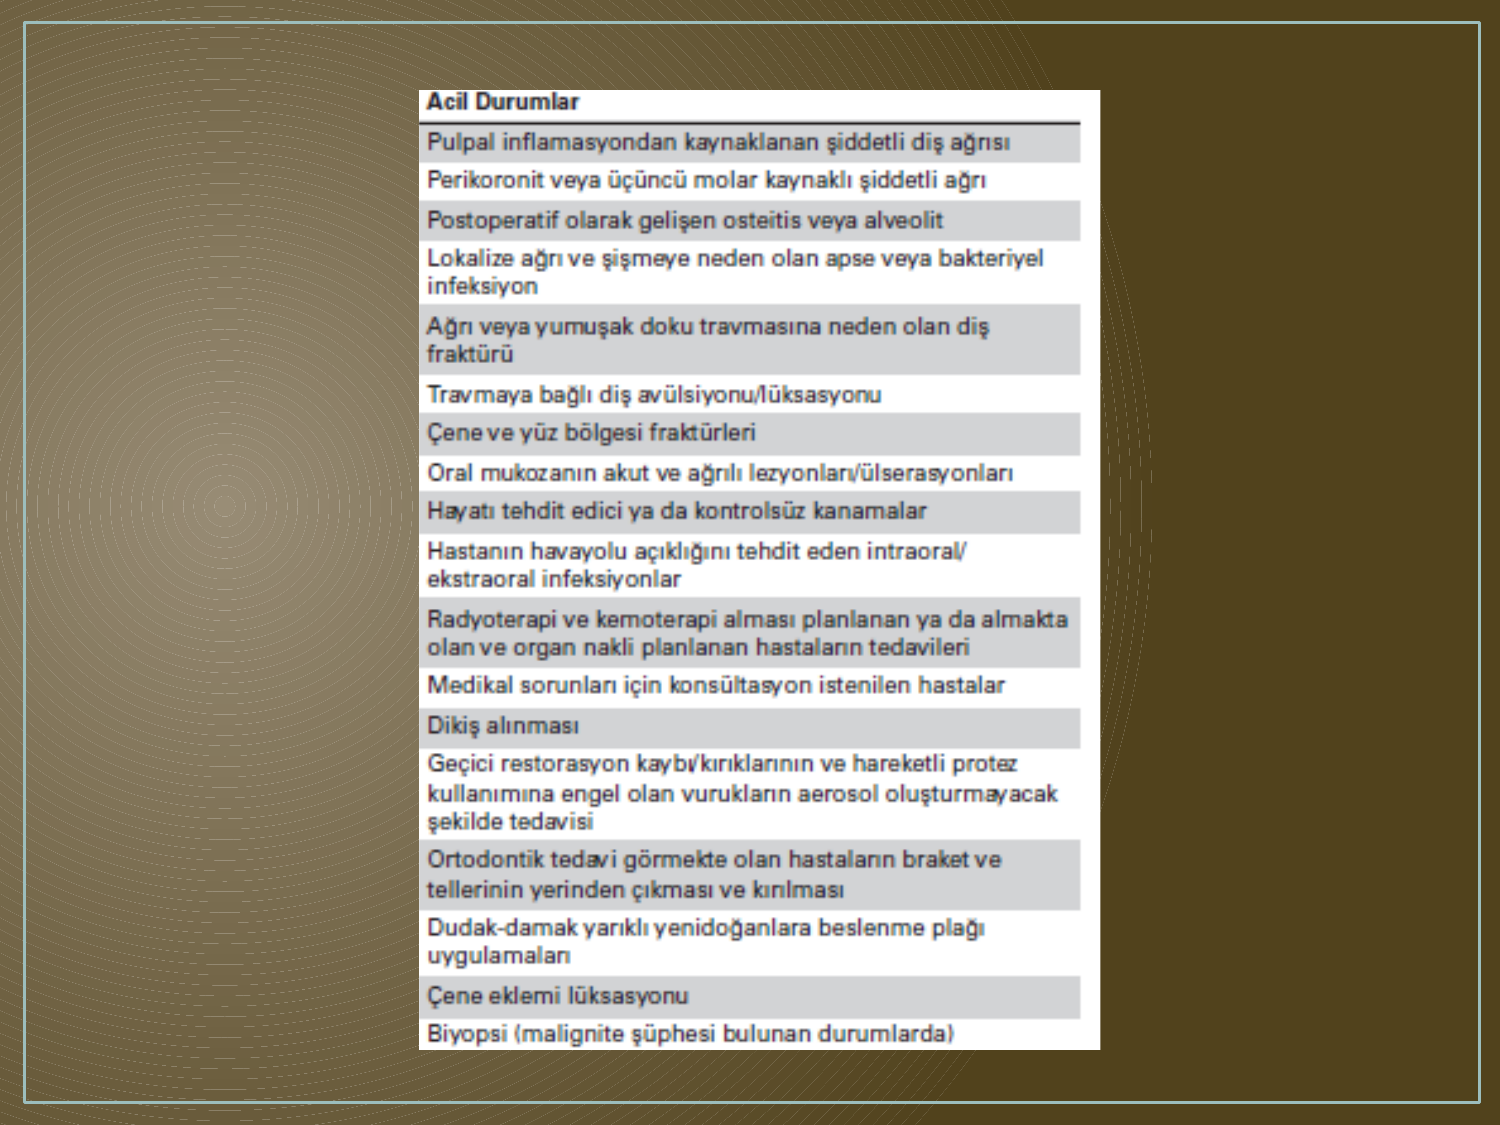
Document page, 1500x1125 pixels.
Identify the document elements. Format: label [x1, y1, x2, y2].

picture [418, 89, 1101, 1050]
